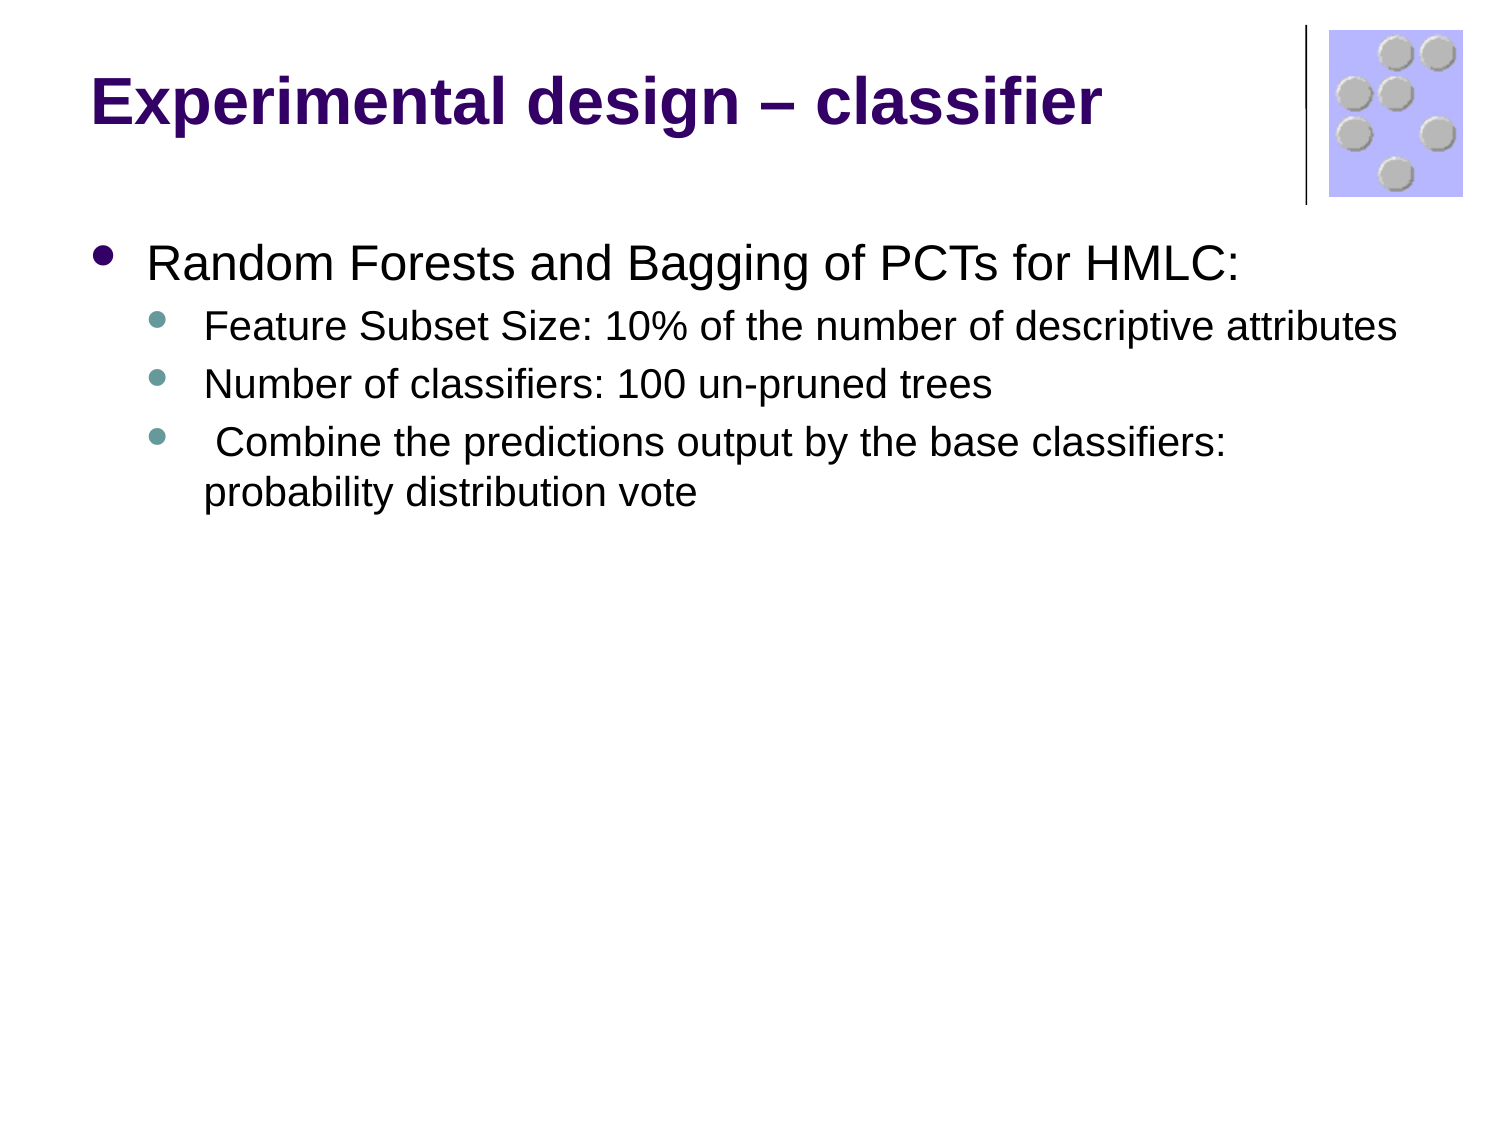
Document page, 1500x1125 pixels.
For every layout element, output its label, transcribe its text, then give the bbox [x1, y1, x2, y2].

picture [1329, 30, 1463, 197]
title Experimental design – classifier [74, 19, 1313, 177]
list Random Forests and Bagging of PCTs for HMLC: Feature Subset Size: 10% of the number of descriptive attributes Number of classifiers: 100 un-pruned trees Combine the predictions output by the base classifiers: probability distribution vote [74, 222, 1426, 1006]
